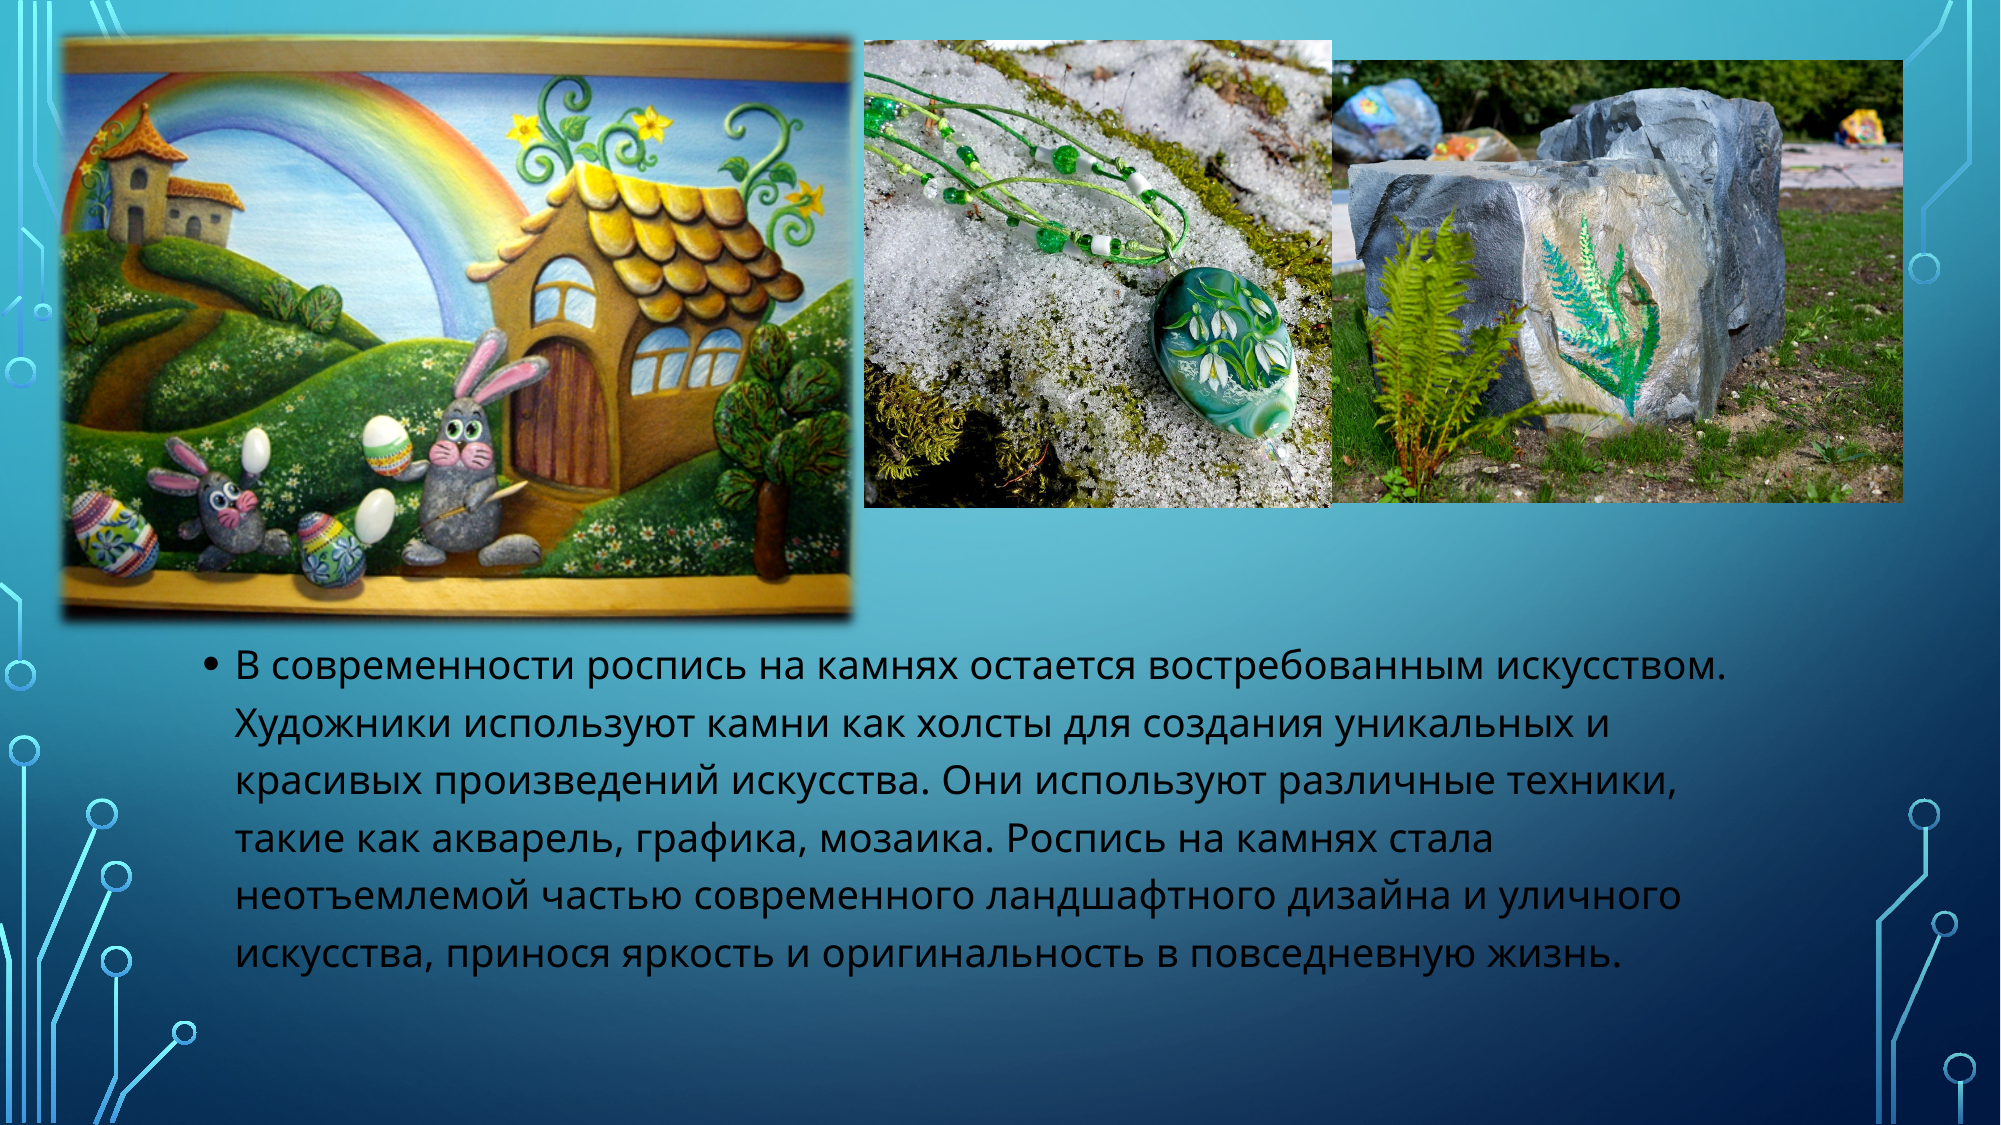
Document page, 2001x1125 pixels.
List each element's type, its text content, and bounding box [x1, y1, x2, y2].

picture [49, 24, 1904, 636]
list В современности роспись на камнях остается востребованным искусством. Художники используют камни как холсты для создания уникальных и красивых произведений искусства. Они используют различные техники, такие как акварель, графика, мозаика. Роспись на камнях стала неотъемлемой частью современного ландшафтного дизайна и уличного искусства, принося яркость и оригинальность в повседневную жизнь. [187, 622, 1758, 1042]
